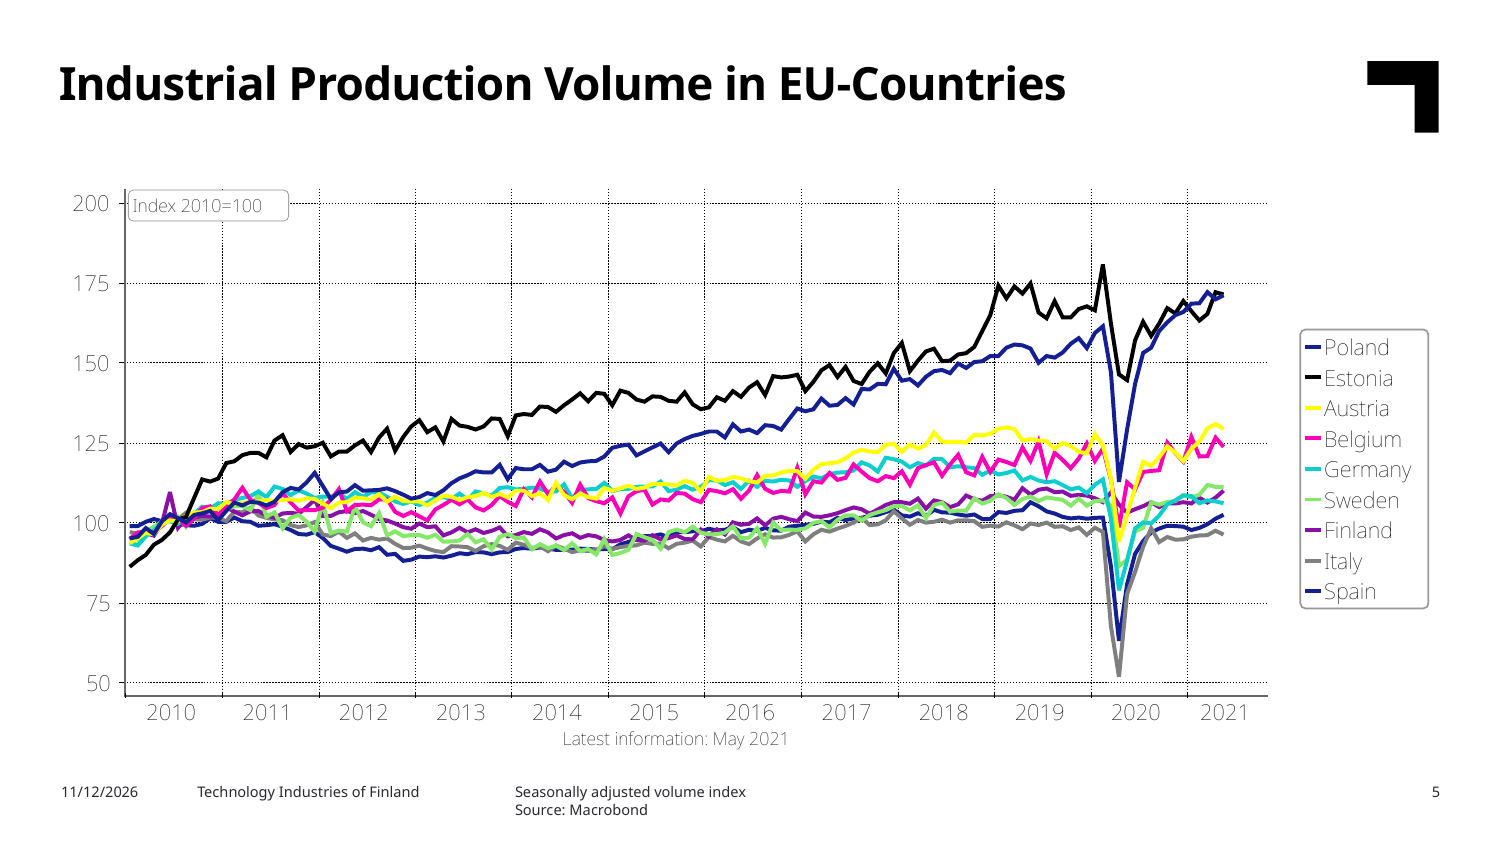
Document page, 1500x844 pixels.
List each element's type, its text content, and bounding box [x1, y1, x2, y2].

slide_number 5 [1313, 775, 1456, 803]
list Seasonally adjusted volume index Source: Macrobond [500, 775, 988, 803]
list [63, 180, 1438, 763]
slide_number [46, 775, 182, 803]
footer Technology Industries of Finland [182, 775, 474, 803]
list Industrial Production Volume in EU-Countries [41, 46, 1353, 153]
